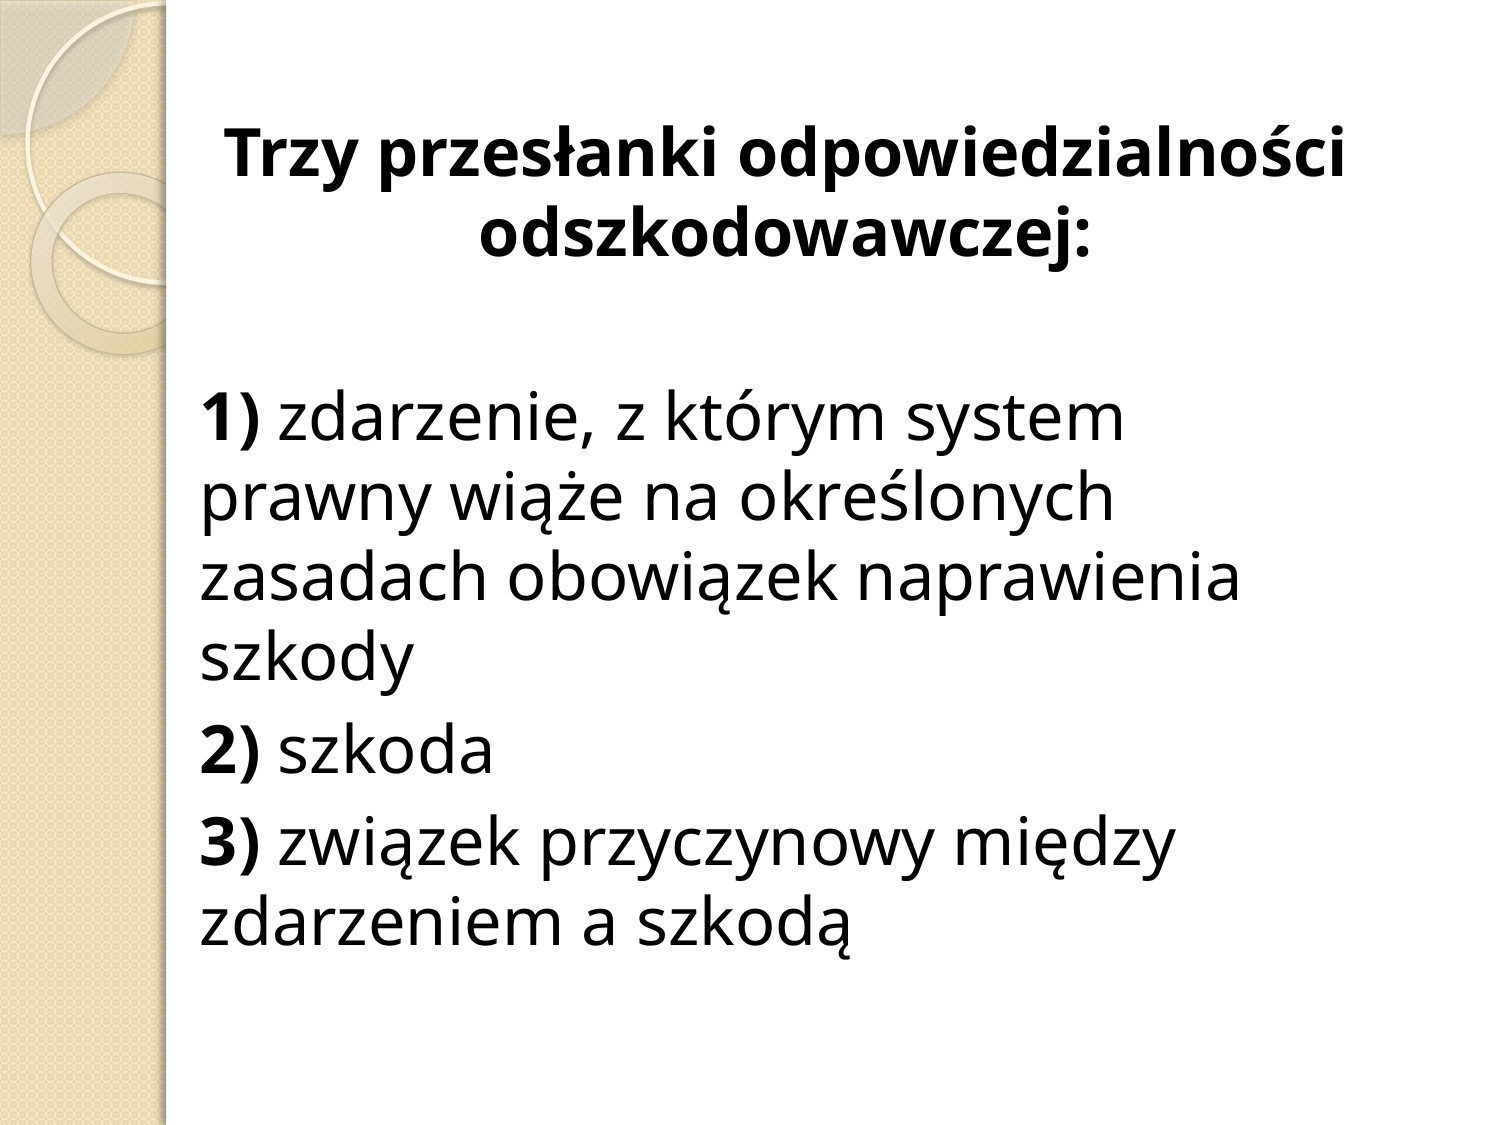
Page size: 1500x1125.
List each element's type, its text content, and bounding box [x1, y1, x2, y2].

list Trzy przesłanki odpowiedzialności odszkodowawczej: 1) zdarzenie, z którym system prawny wiąże na określonych zasadach obowiązek naprawienia szkody 2) szkoda 3) związek przyczynowy między zdarzeniem a szkodą [170, 101, 1389, 1041]
